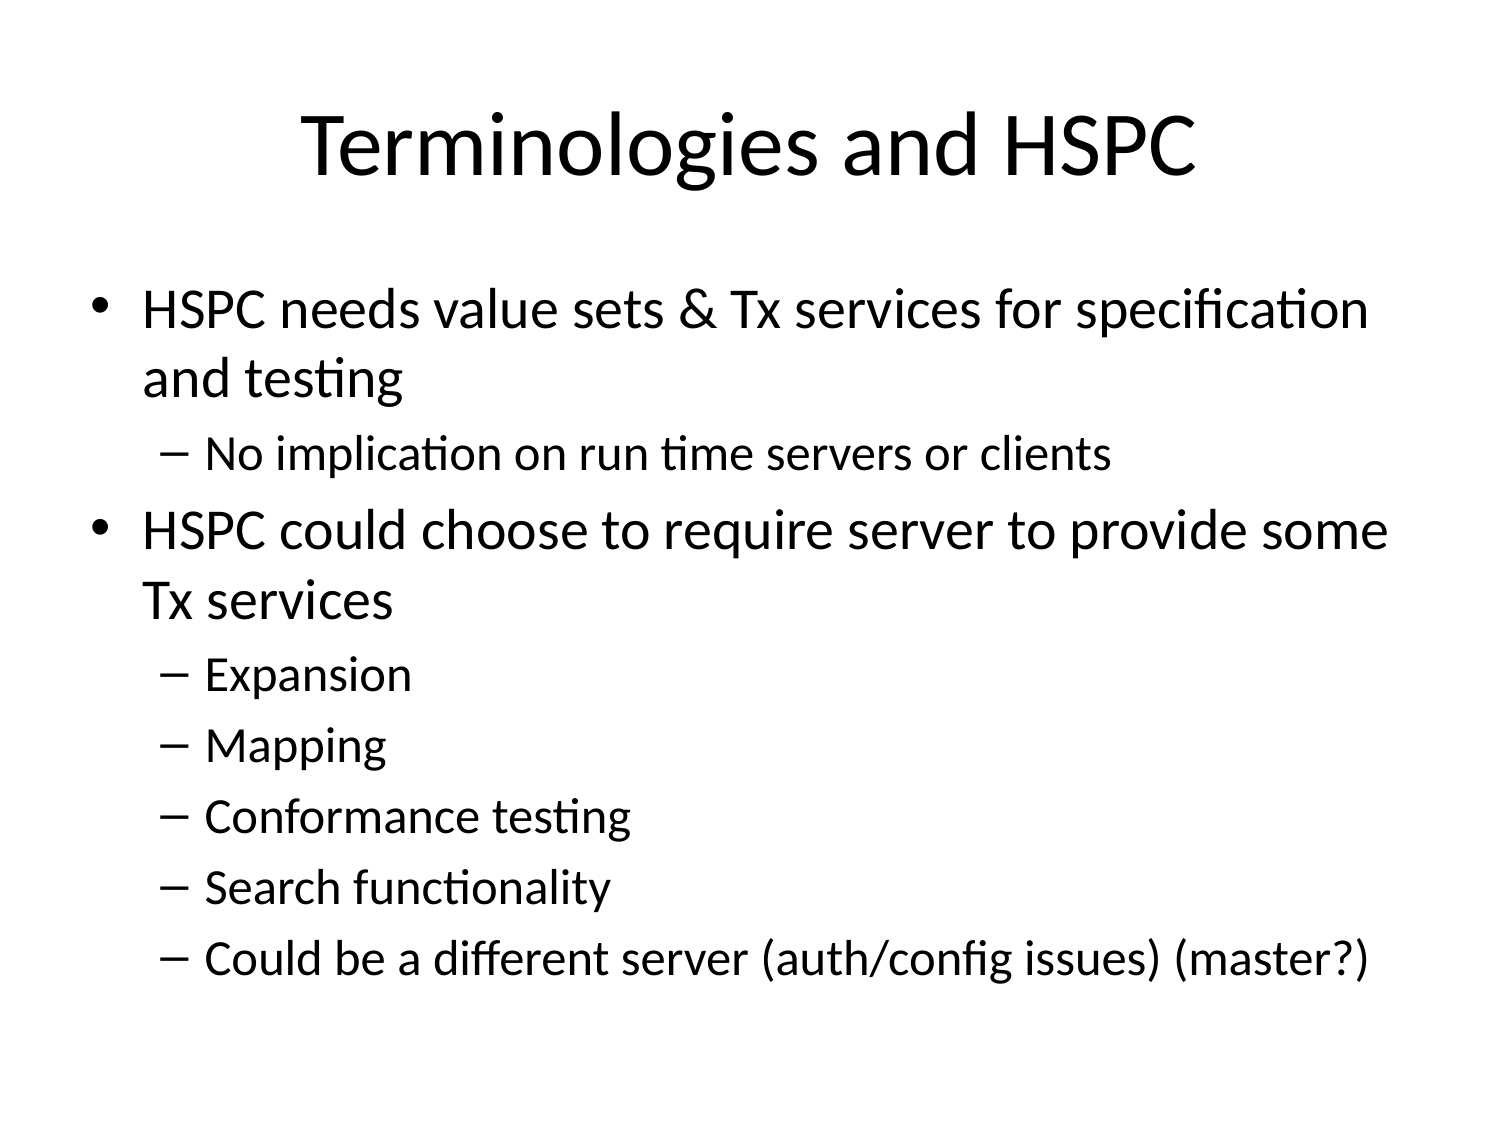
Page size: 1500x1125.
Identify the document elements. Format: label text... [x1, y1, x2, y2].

list HSPC needs value sets & Tx services for specification and testing No implication on run time servers or clients HSPC could choose to require server to provide some Tx services Expansion Mapping Conformance testing Search functionality Could be a different server (auth/config issues) (master?) [75, 262, 1425, 1005]
title Terminologies and HSPC [75, 45, 1425, 233]
